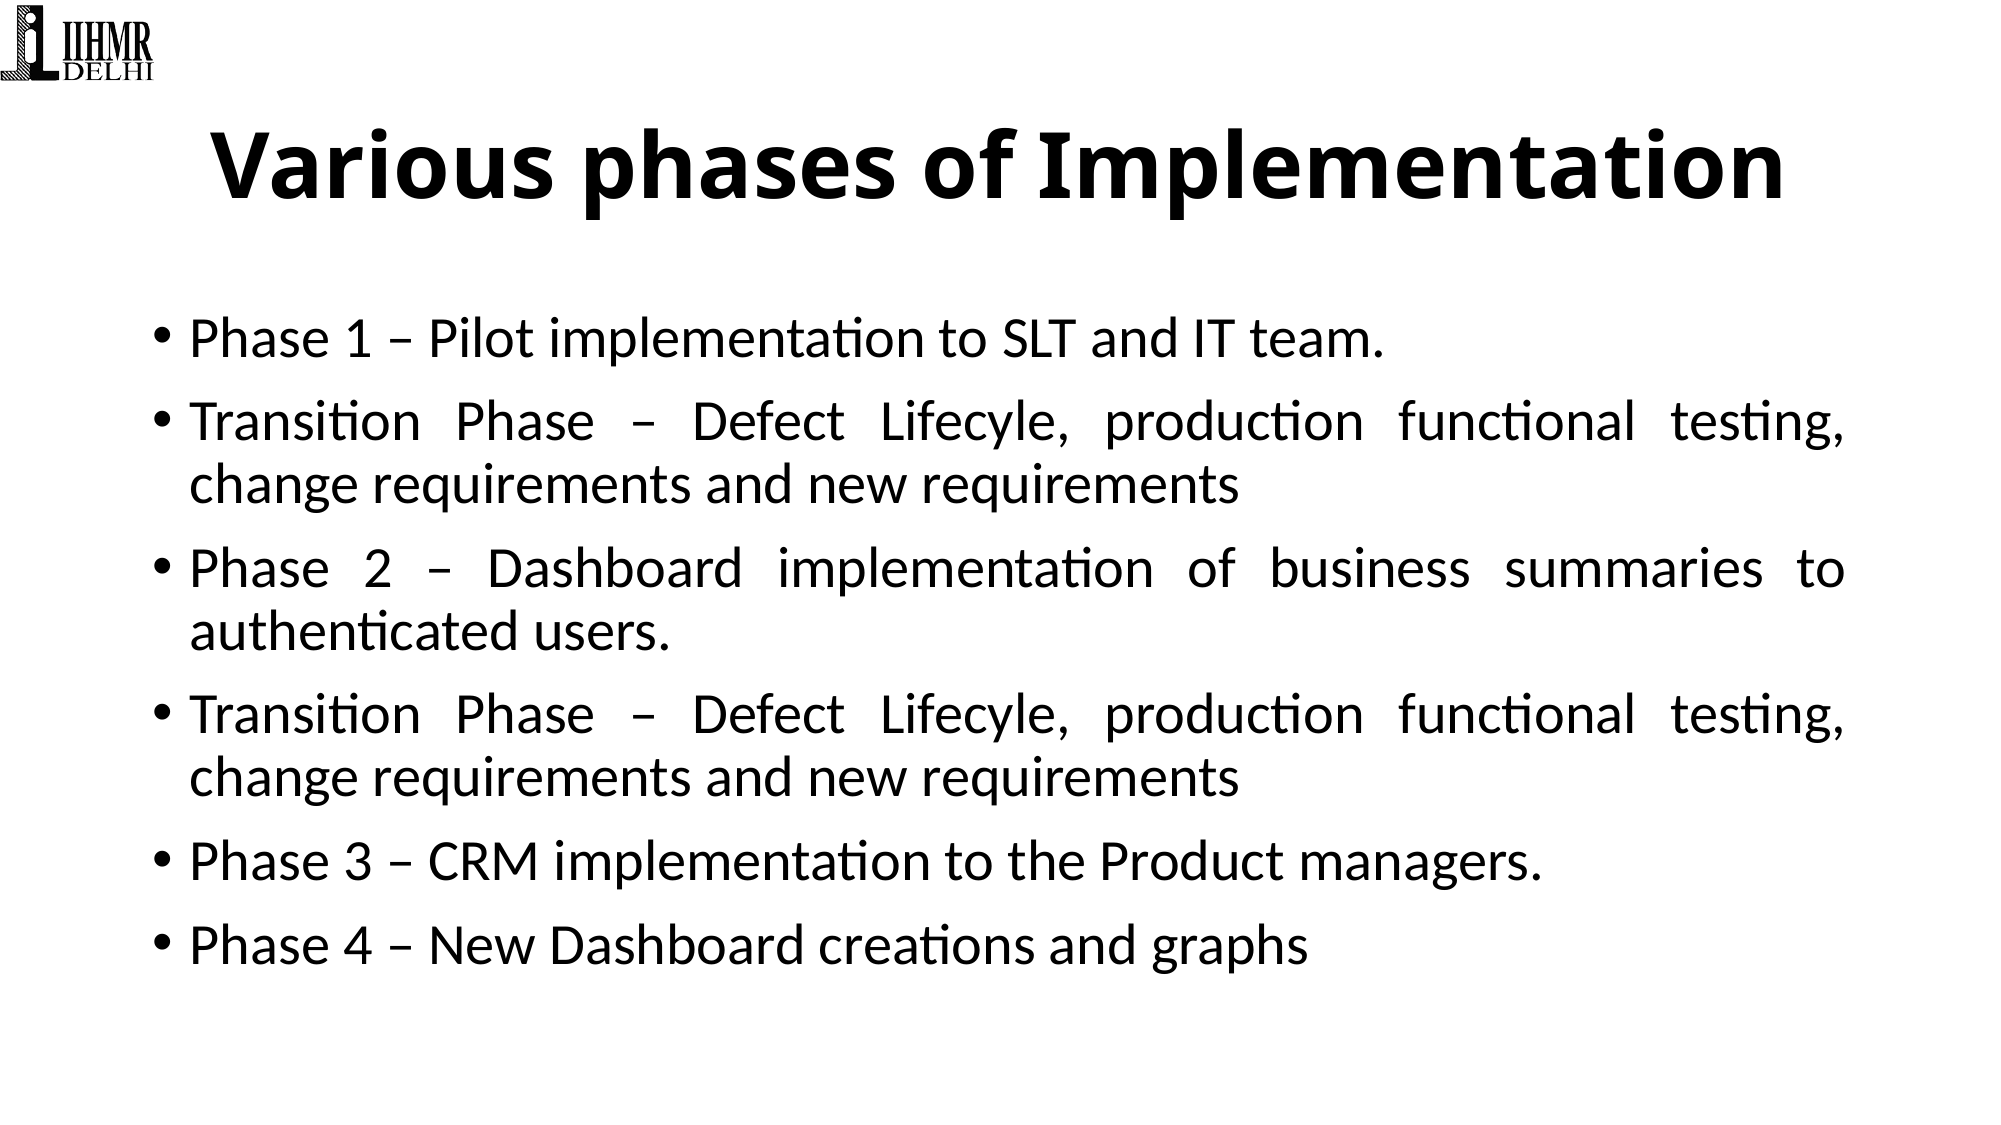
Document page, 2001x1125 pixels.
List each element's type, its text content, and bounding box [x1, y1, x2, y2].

list Phase 1 – Pilot implementation to SLT and IT team. Transition Phase – Defect Lifecyle, production functional testing, change requirements and new requirements Phase 2 – Dashboard implementation of business summaries to authenticated users. Transition Phase – Defect Lifecyle, production functional testing, change requirements and new requirements Phase 3 – CRM implementation to the Product managers. Phase 4 – New Dashboard creations and graphs [137, 299, 1863, 1014]
title Various phases of Implementation [137, 59, 1863, 278]
picture [0, 3, 163, 81]
